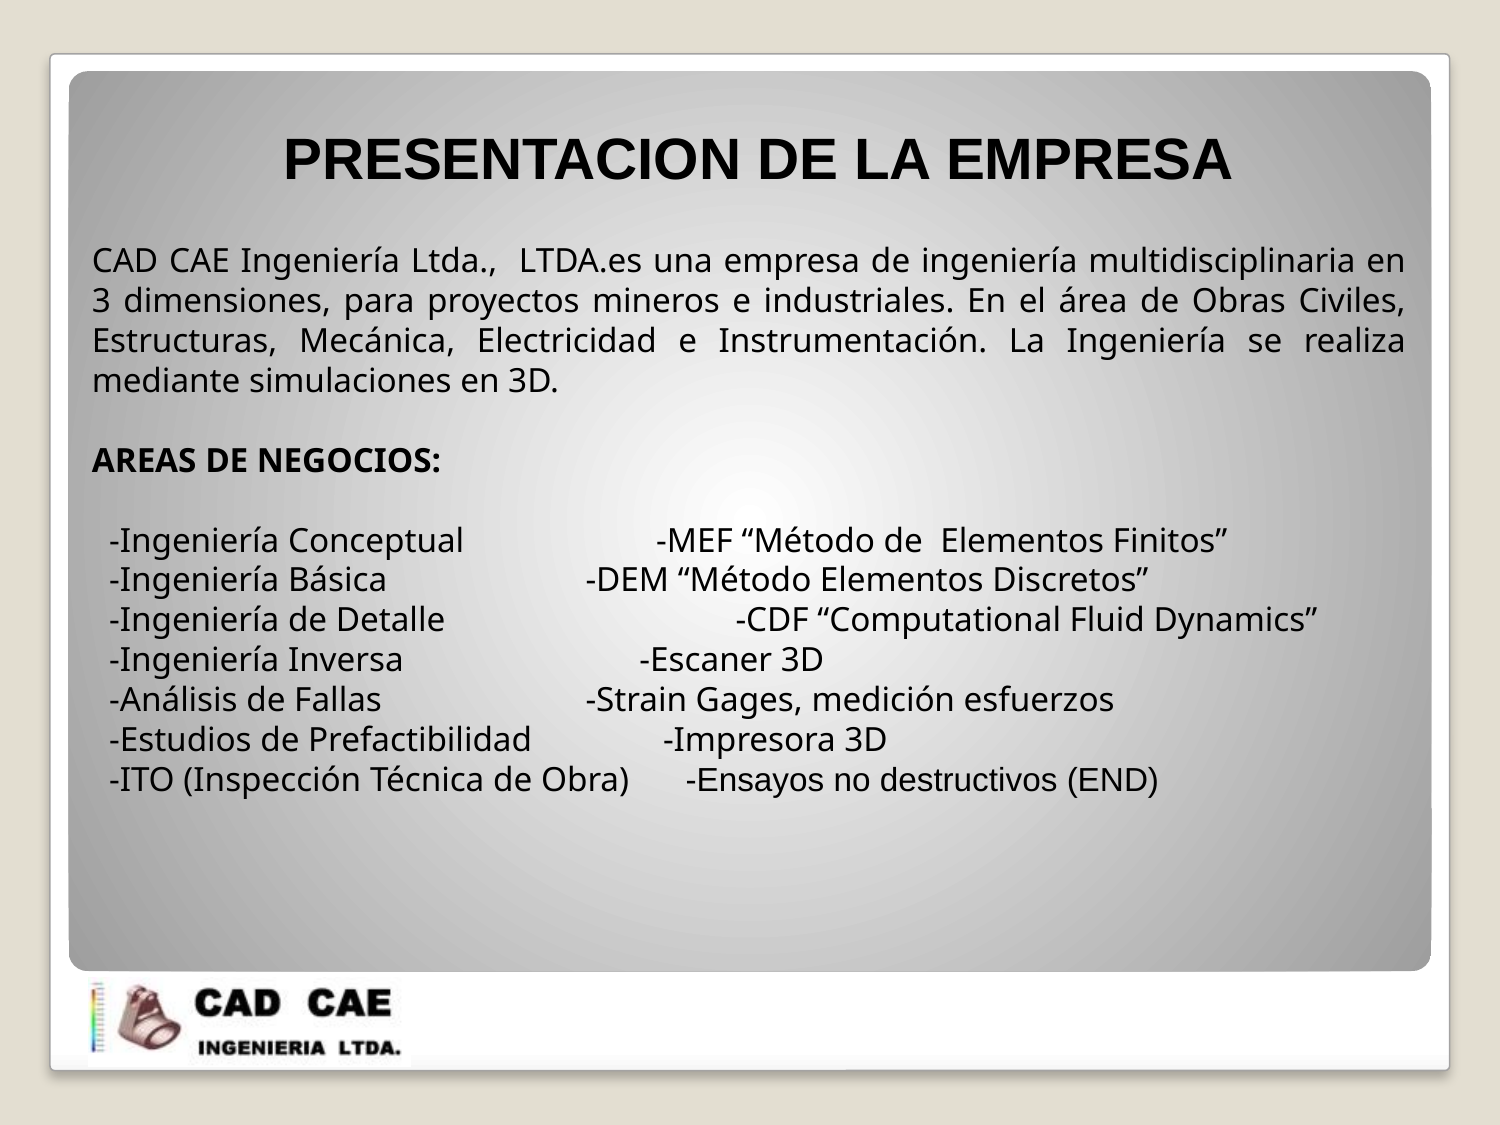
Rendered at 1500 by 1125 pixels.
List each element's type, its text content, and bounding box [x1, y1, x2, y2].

text_box CAD CAE Ingeniería Ltda., LTDA.es una empresa de ingeniería multidisciplinaria en 3 dimensiones, para proyectos mineros e industriales. En el área de Obras Civiles, Estructuras, Mecánica, Electricidad e Instrumentación. La Ingeniería se realiza mediante simulaciones en 3D. AREAS DE NEGOCIOS: -Ingeniería Conceptual -MEF “Método de Elementos Finitos” -Ingeniería Básica -DEM “Método Elementos Discretos” -Ingeniería de Detalle -CDF “Computational Fluid Dynamics” -Ingeniería Inversa -Escaner 3D -Análisis de Fallas -Strain Gages, medición esfuerzos -Estudios de Prefactibilidad -Impresora 3D -ITO (Inspección Técnica de Obra) -Ensayos no destructivos (END) [76, 231, 1424, 846]
text_box PRESENTACION DE LA EMPRESA [64, 113, 1453, 220]
picture [88, 977, 412, 1067]
